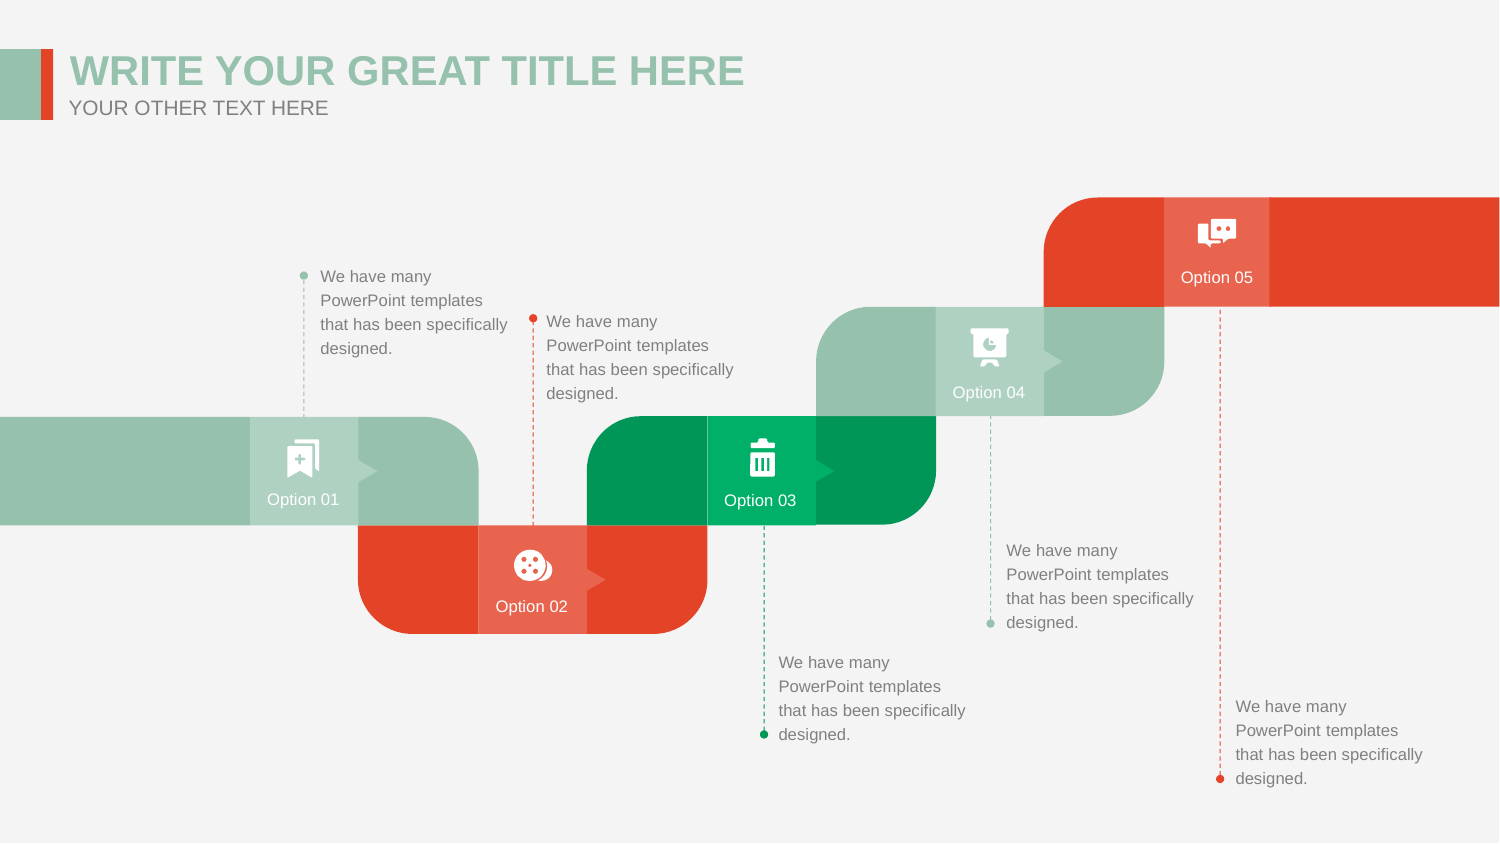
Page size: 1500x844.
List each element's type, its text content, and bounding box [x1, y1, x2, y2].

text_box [287, 438, 320, 478]
text_box [478, 525, 606, 634]
text_box Option 04 [938, 374, 1041, 409]
text_box [357, 526, 478, 634]
text_box Option 01 [252, 481, 355, 517]
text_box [513, 549, 553, 582]
text_box We have many PowerPoint templates that has been specifically designed. [320, 261, 510, 358]
text_box WRITE YOUR GREAT TITLE HERE [54, 36, 760, 102]
text_box [816, 417, 937, 525]
text_box [1216, 769, 1225, 784]
text_box Option 02 [480, 588, 584, 624]
text_box [359, 416, 479, 526]
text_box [1197, 218, 1237, 249]
text_box [1045, 307, 1165, 416]
text_box [1269, 197, 1500, 307]
text_box [299, 271, 308, 285]
text_box We have many PowerPoint templates that has been specifically designed. [778, 648, 968, 744]
text_box [1163, 197, 1269, 307]
text_box [529, 314, 538, 326]
text_box We have many PowerPoint templates that has been specifically designed. [1006, 536, 1196, 633]
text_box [0, 48, 54, 121]
text_box Option 03 [709, 482, 812, 518]
text_box Option 05 [1166, 259, 1269, 295]
text_box [586, 416, 707, 526]
text_box YOUR OTHER TEXT HERE [53, 87, 344, 127]
text_box [588, 526, 708, 634]
text_box We have many PowerPoint templates that has been specifically designed. [546, 307, 736, 403]
text_box [0, 416, 250, 526]
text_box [970, 328, 1009, 367]
text_box [759, 725, 769, 739]
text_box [749, 438, 776, 477]
text_box We have many PowerPoint templates that has been specifically designed. [1235, 691, 1425, 788]
text_box [935, 306, 1063, 417]
text_box [250, 416, 378, 526]
text_box [707, 416, 835, 526]
text_box [816, 306, 935, 417]
text_box [986, 614, 995, 628]
text_box [1043, 197, 1163, 307]
